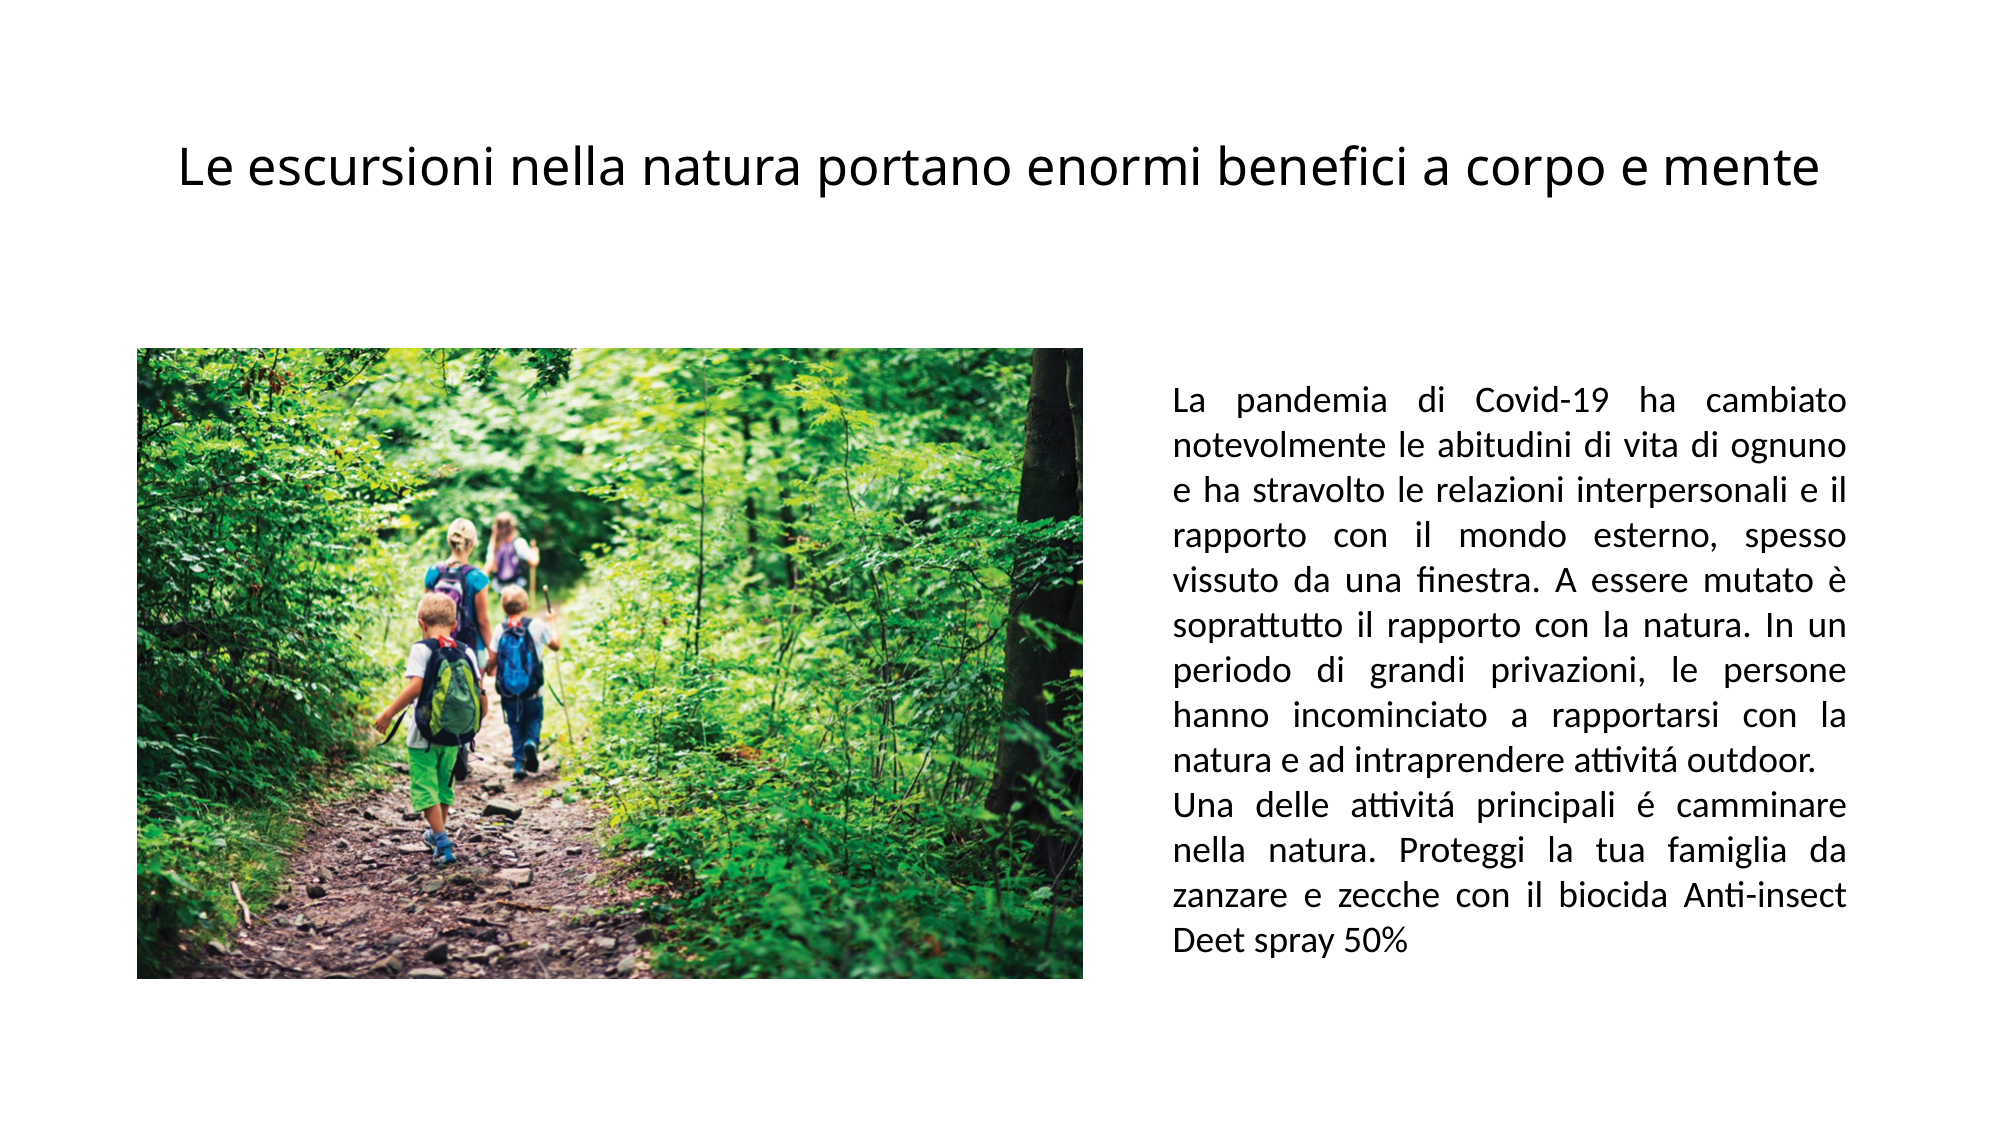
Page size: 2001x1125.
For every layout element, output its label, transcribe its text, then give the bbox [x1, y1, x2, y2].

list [137, 348, 1083, 979]
title Le escursioni nella natura portano enormi benefici a corpo e mente [137, 59, 1863, 278]
text_box La pandemia di Covid-19 ha cambiato notevolmente le abitudini di vita di ognuno e ha stravolto le relazioni interpersonali e il rapporto con il mondo esterno, spesso vissuto da una finestra. A essere mutato è soprattutto il rapporto con la natura. In un periodo di grandi privazioni, le persone hanno incominciato a rapportarsi con la natura e ad intraprendere attivitá outdoor. Una delle attivitá principali é camminare nella natura. Proteggi la tua famiglia da zanzare e zecche con il biocida Anti-insect Deet spray 50% [1157, 367, 1863, 968]
